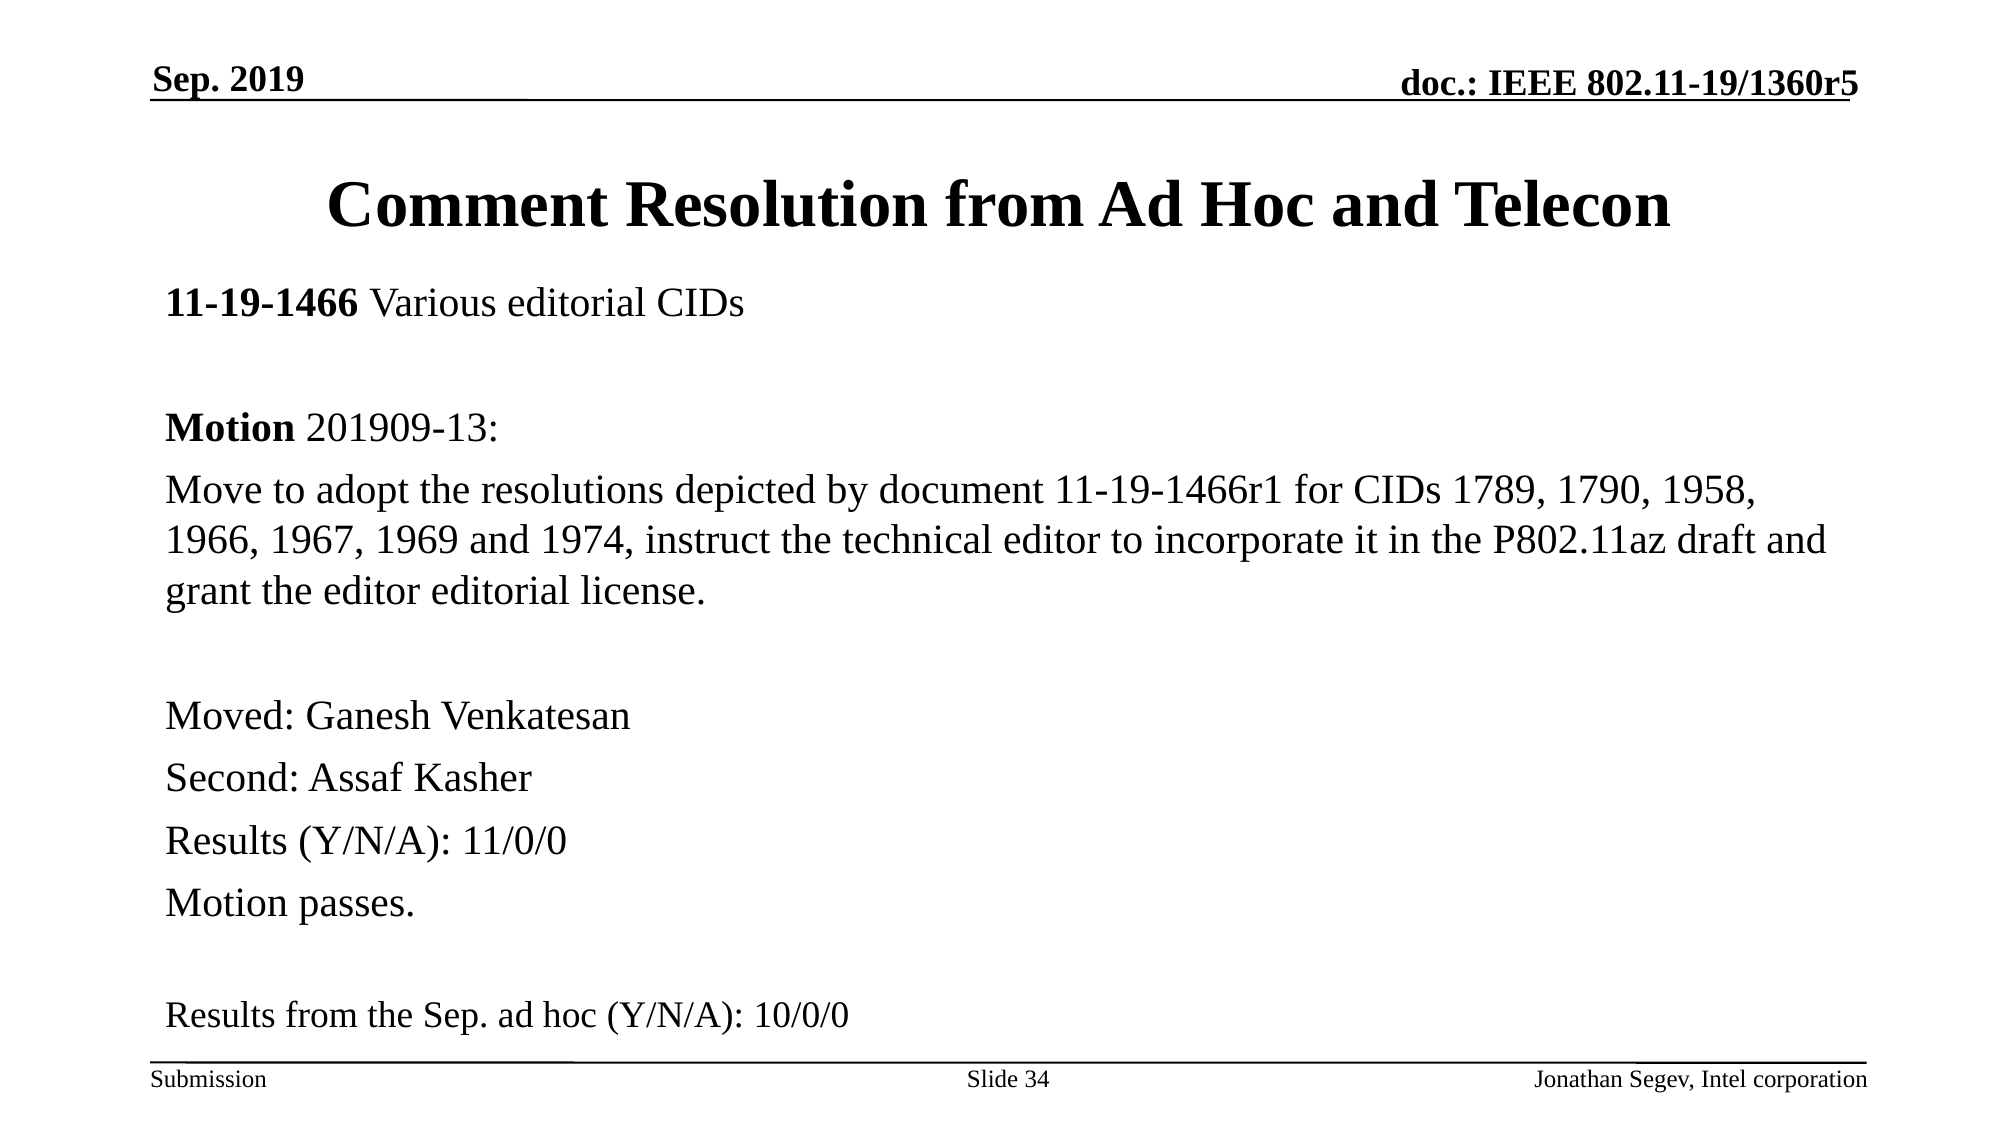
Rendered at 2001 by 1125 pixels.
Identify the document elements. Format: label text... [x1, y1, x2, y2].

list 11-19-1466 Various editorial CIDs Motion 201909-13: Move to adopt the resolutions depicted by document 11-19-1466r1 for CIDs 1789, 1790, 1958, 1966, 1967, 1969 and 1974, instruct the technical editor to incorporate it in the P802.11az draft and grant the editor editorial license. Moved: Ganesh Venkatesan Second: Assaf Kasher Results (Y/N/A): 11/0/0 Motion passes. Results from the Sep. ad hoc (Y/N/A): 10/0/0 [149, 266, 1850, 1000]
title Comment Resolution from Ad Hoc and Telecon [149, 112, 1850, 266]
slide_number Slide 34 [950, 1061, 1067, 1123]
footer Jonathan Segev, Intel corporation [1171, 1061, 1869, 1093]
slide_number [152, 54, 563, 100]
